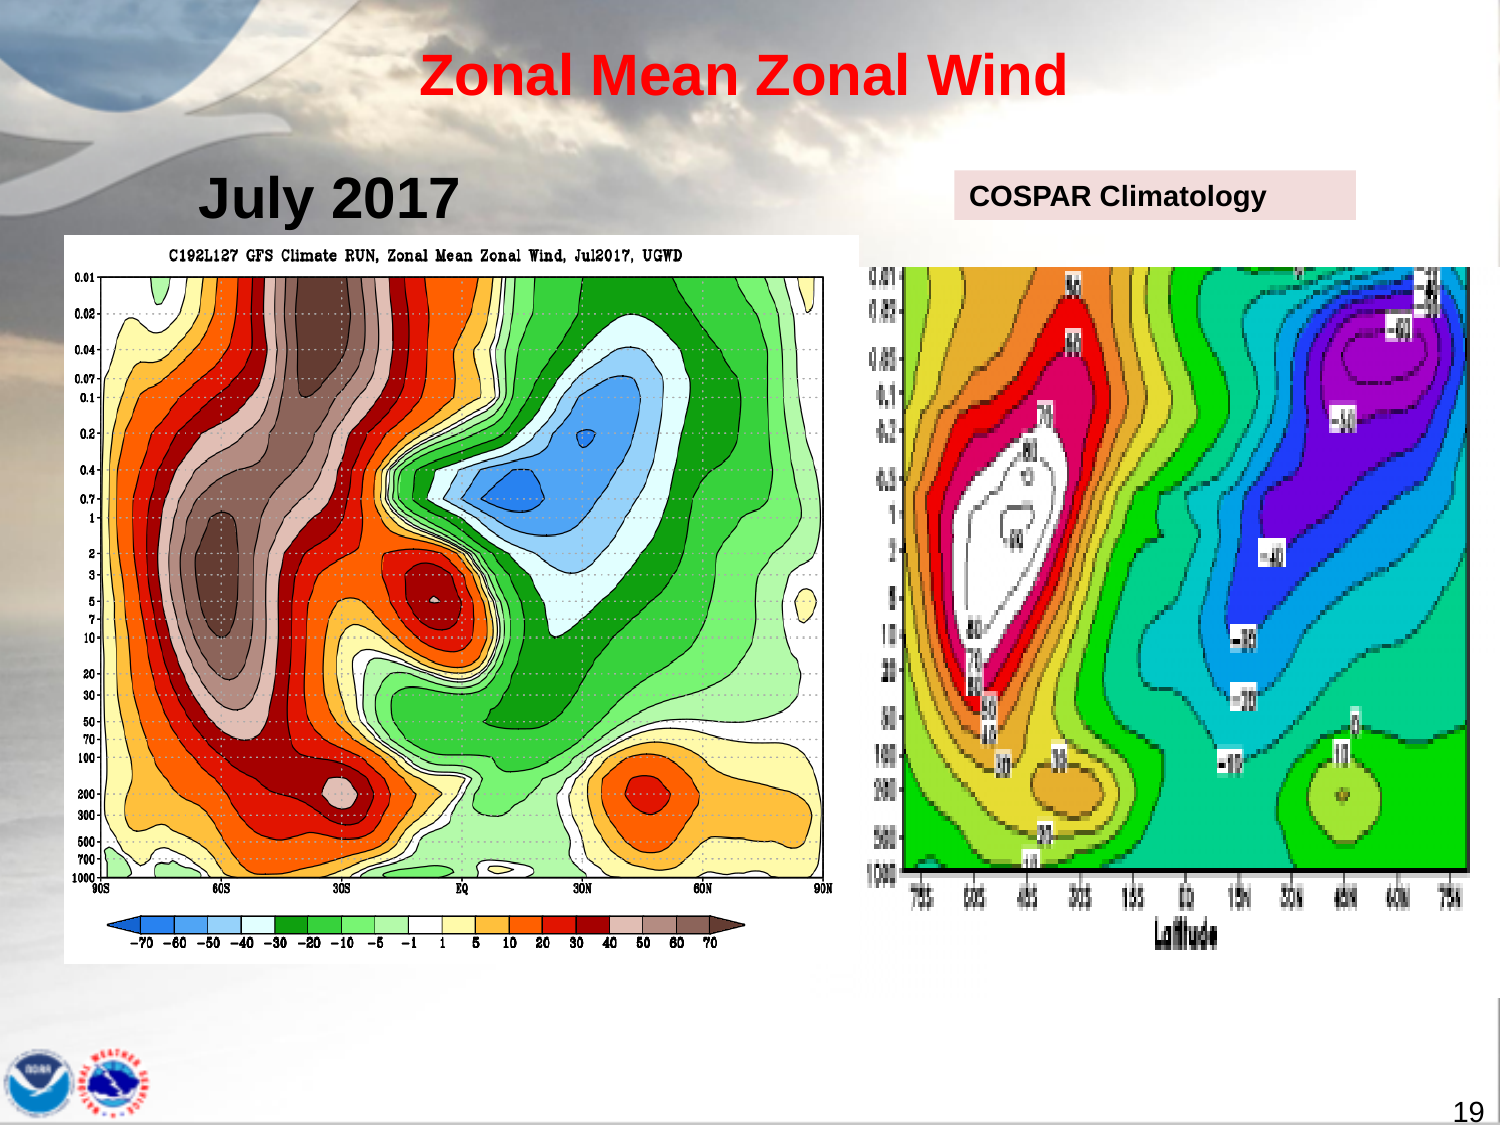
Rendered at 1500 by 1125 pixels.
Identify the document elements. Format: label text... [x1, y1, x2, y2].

title Zonal Mean Zonal Wind [69, 21, 1420, 135]
text_box COSPAR Climatology [954, 170, 1356, 220]
picture [0, 0, 1500, 1125]
text_box July 2017 [183, 152, 477, 233]
